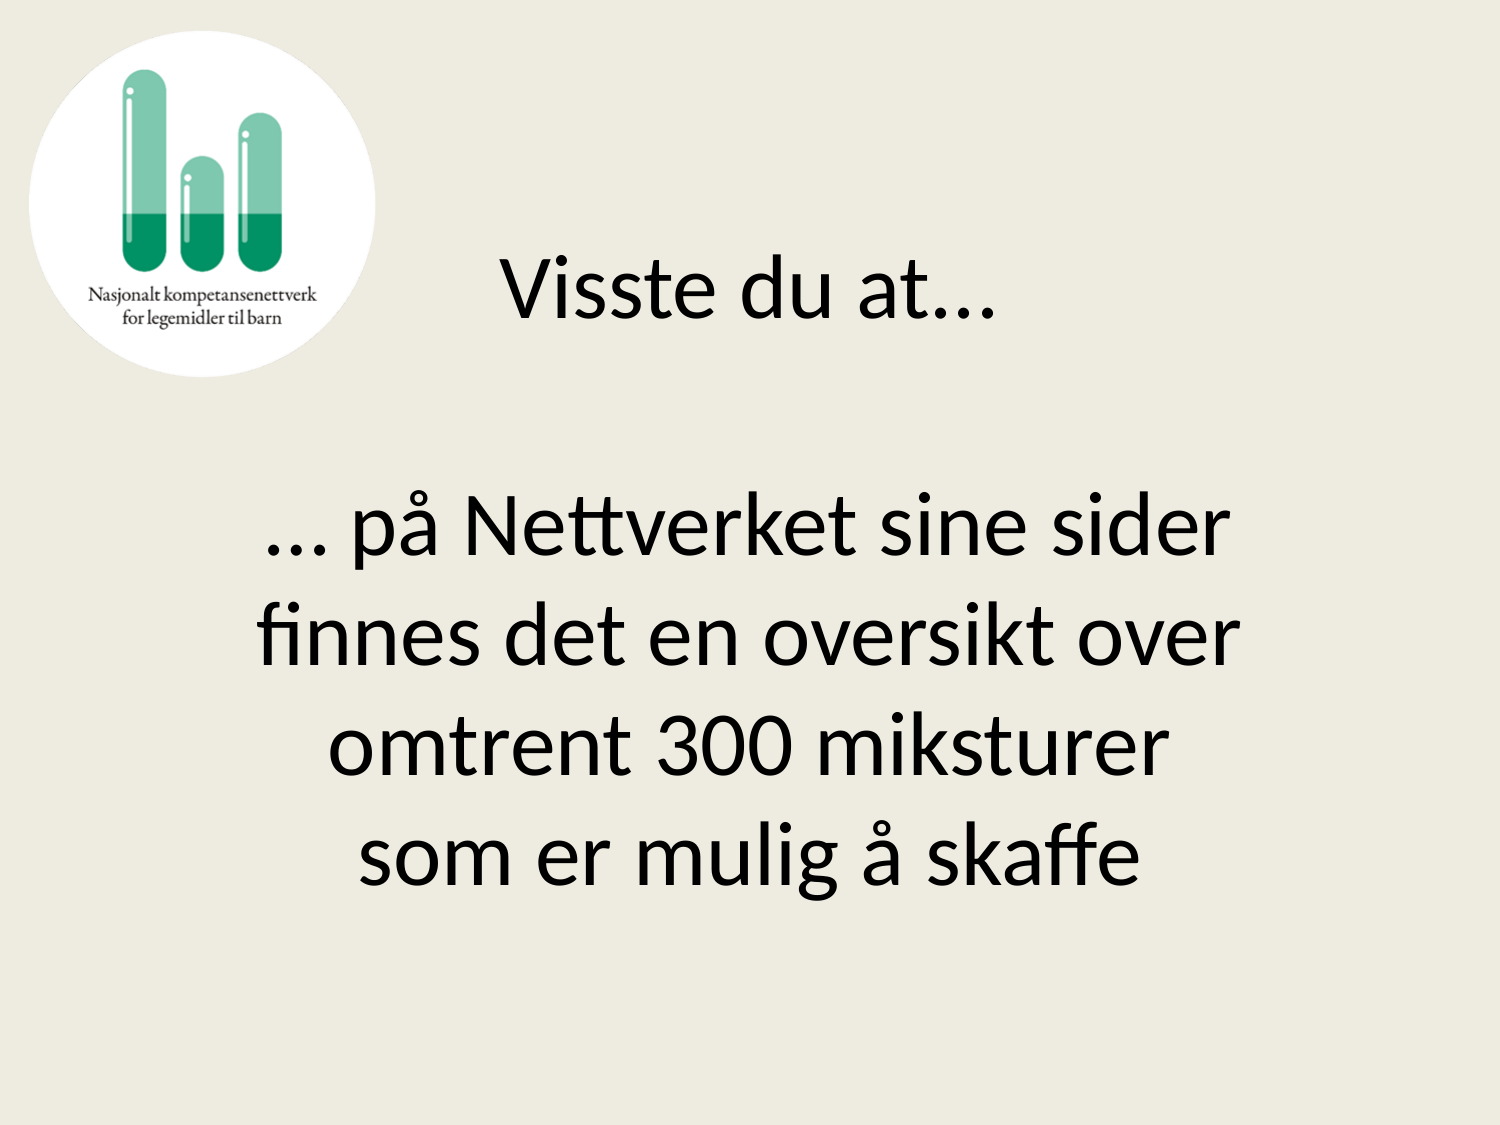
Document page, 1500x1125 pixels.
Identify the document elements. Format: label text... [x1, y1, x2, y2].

title Visste du at... [112, 160, 1388, 402]
subtitle … på Nettverket sine sider finnes det en oversikt over omtrent 300 miksturer som er mulig å skaffe [225, 456, 1275, 941]
picture [29, 30, 376, 378]
